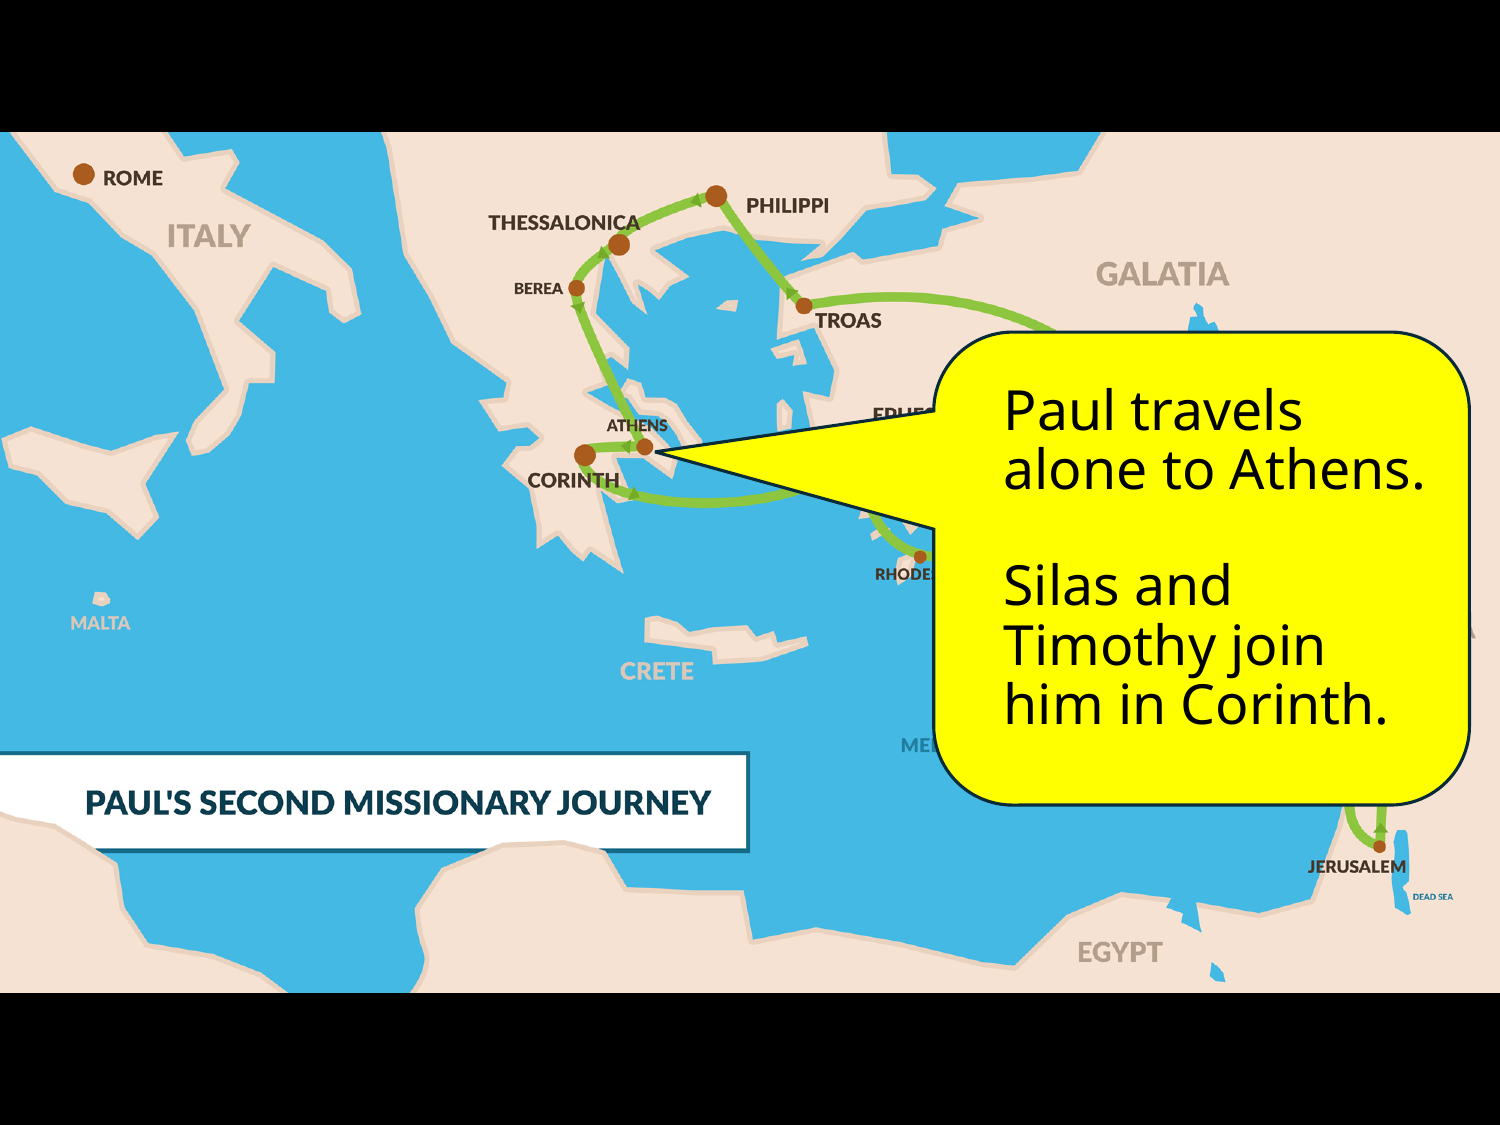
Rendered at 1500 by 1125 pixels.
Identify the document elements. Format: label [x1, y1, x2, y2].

picture [0, 132, 1500, 993]
